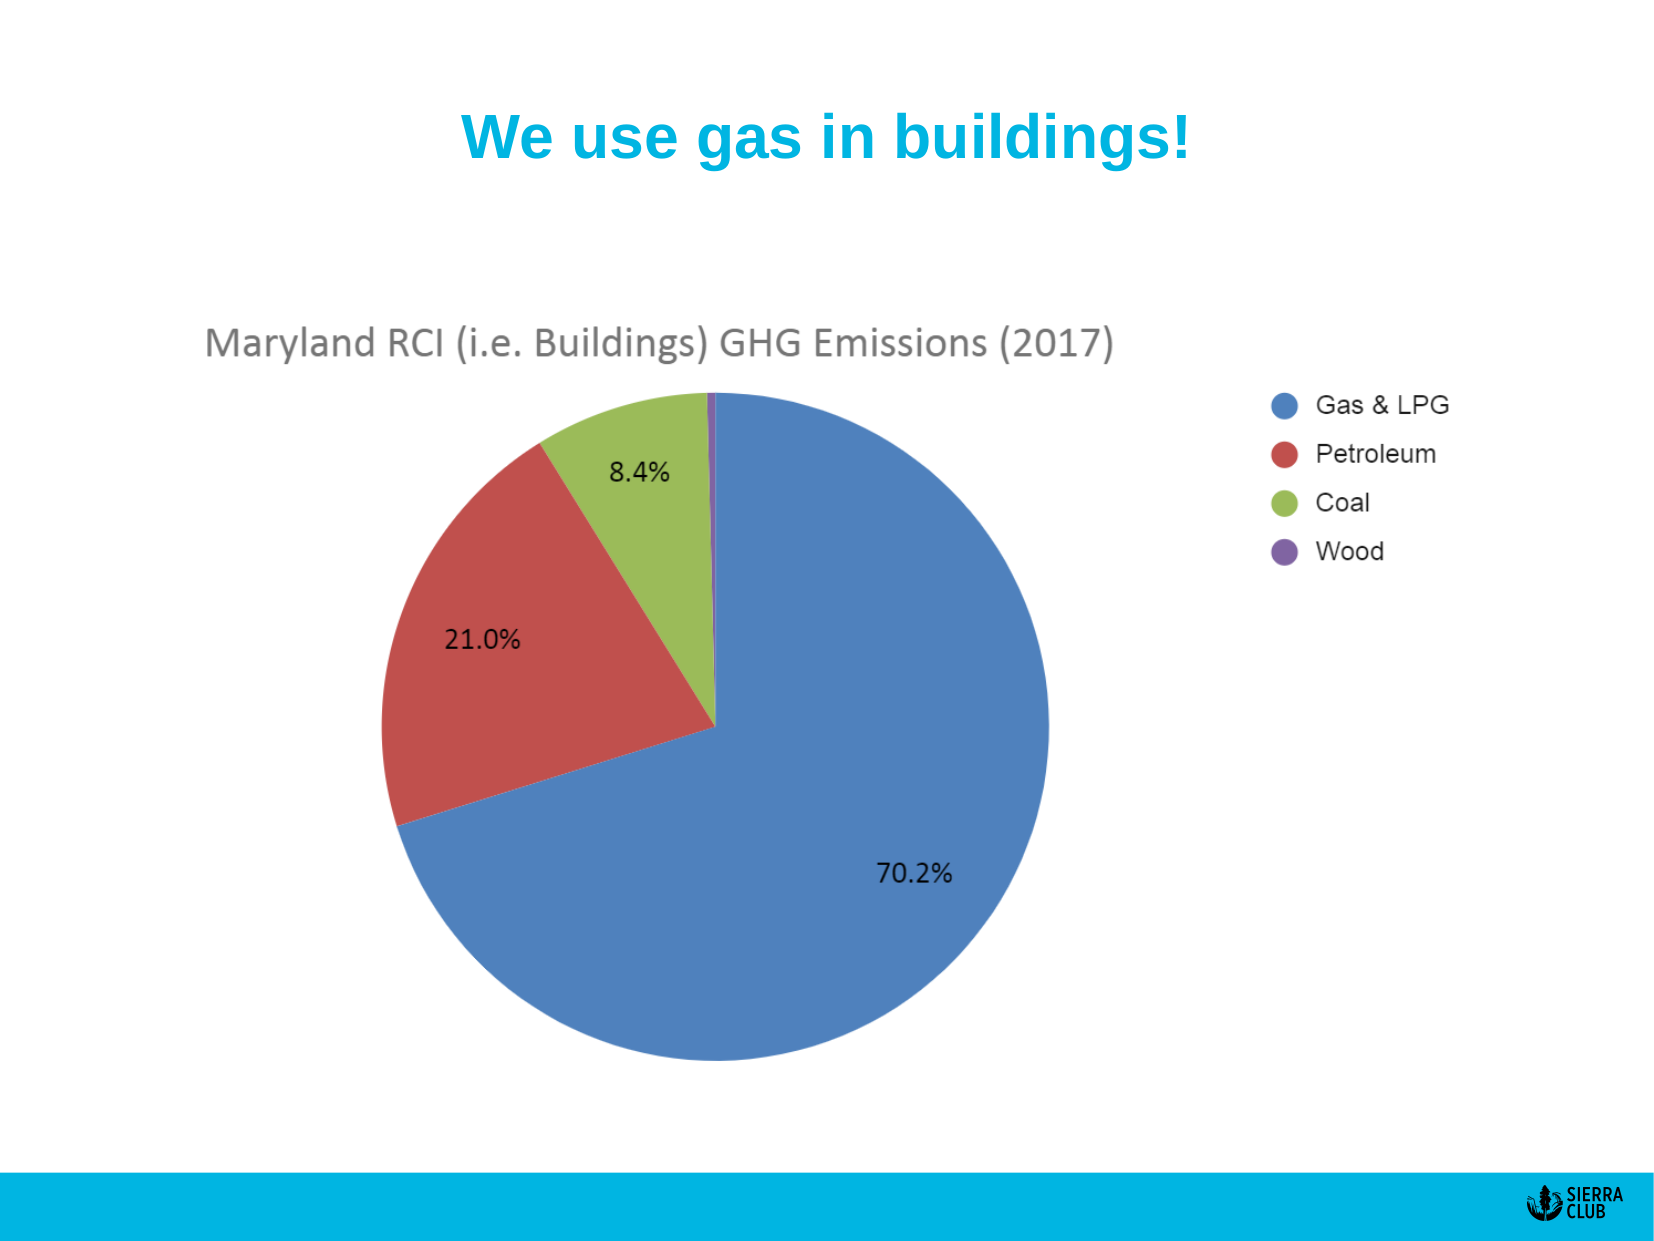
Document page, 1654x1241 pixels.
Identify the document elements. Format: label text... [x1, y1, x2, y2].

picture [1548, 1209, 1560, 1219]
text_box We use gas in buildings! [163, 81, 1491, 237]
picture [1542, 1196, 1549, 1209]
picture [163, 280, 1491, 1102]
picture [1533, 1213, 1543, 1219]
